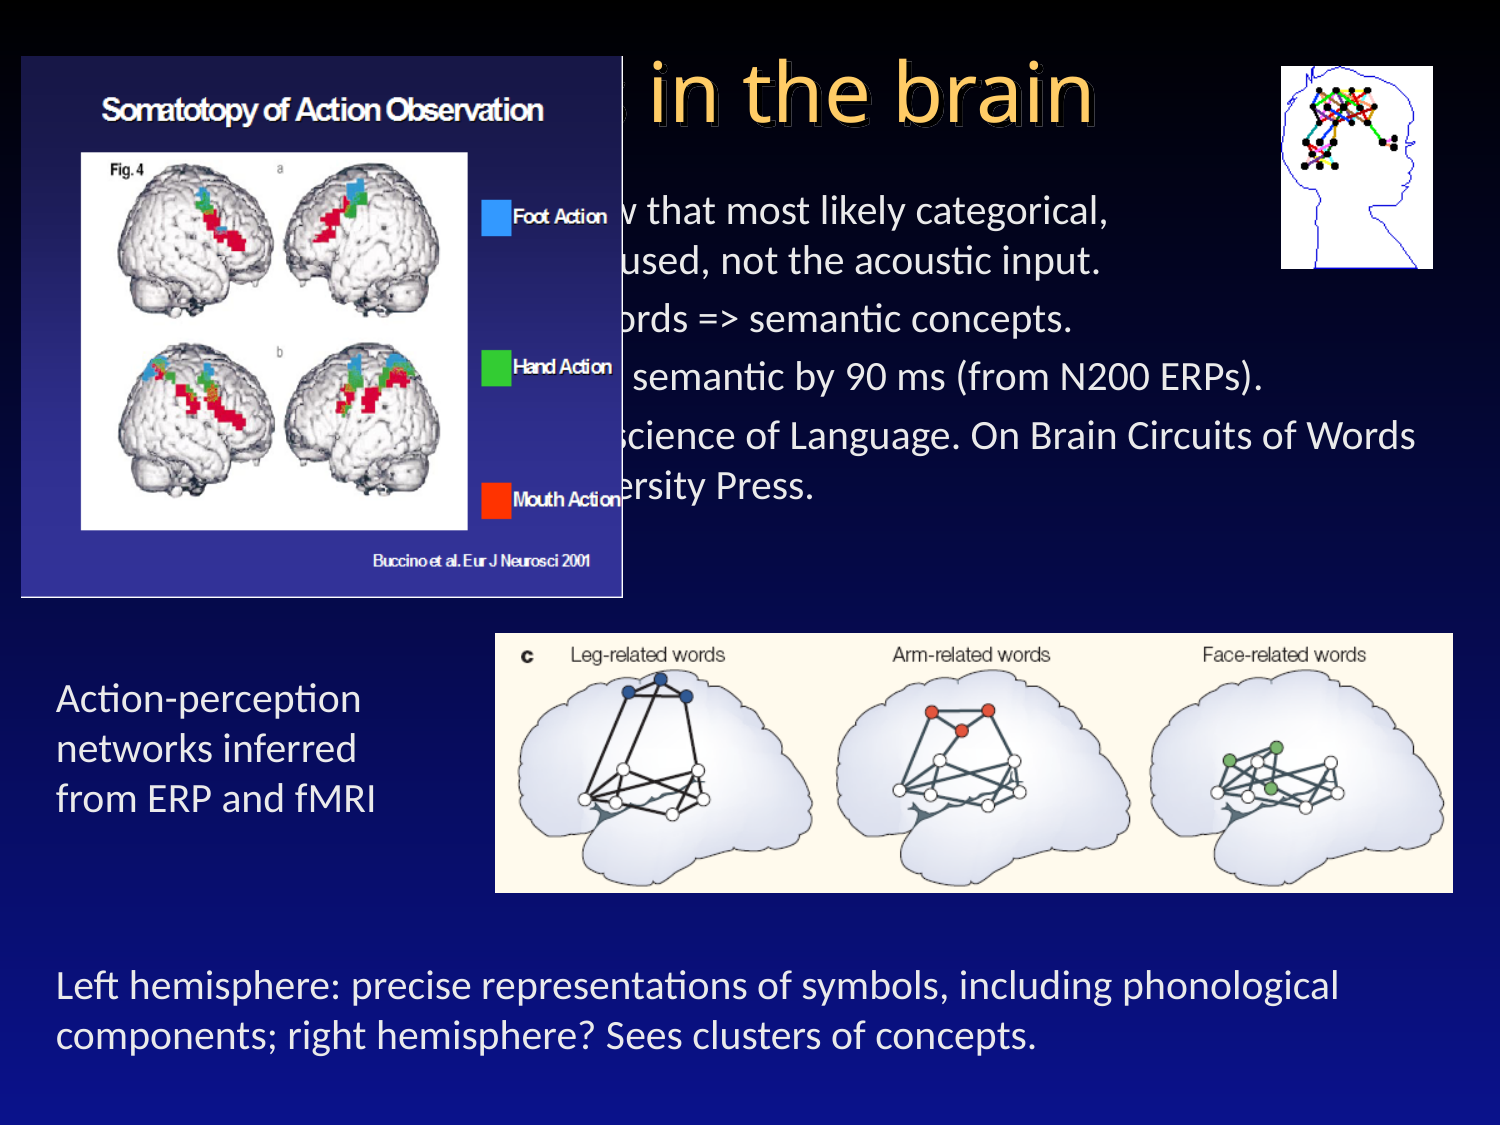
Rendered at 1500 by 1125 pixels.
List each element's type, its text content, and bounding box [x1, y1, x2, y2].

picture [495, 633, 1454, 893]
picture [20, 56, 623, 599]
picture [1281, 66, 1433, 270]
text_box Left hemisphere: precise representations of symbols, including phonological components; right hemisphere? Sees clusters of concepts. [41, 950, 1475, 1066]
title Words in the brain [176, 47, 1297, 130]
list Psycholinguistic experiments show that most likely categorical, phonological representations are used, not the acoustic input. Acoustic signal => phoneme => words => semantic concepts. Phonological processing precedes semantic by 90 ms (from N200 ERPs). F. Pulvermuller (2003) The Neuroscience of Language. On Brain Circuits of Words and Serial Order. Cambridge University Press. [627, 174, 1483, 528]
text_box Action-perception networks inferred from ERP and fMRI [41, 663, 443, 829]
